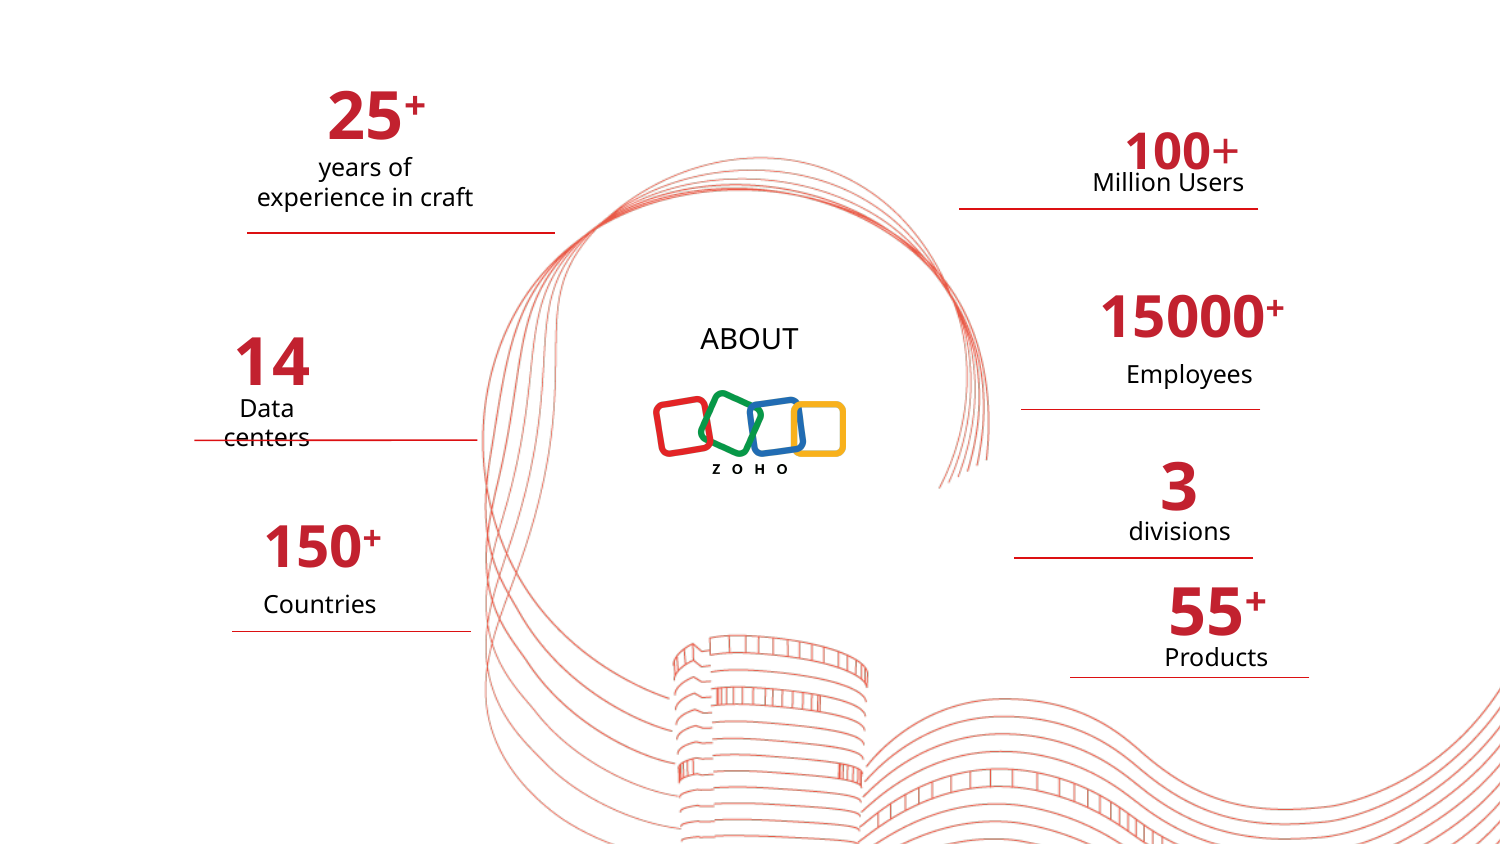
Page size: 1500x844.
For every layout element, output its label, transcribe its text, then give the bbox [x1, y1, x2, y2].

text_box years of experience in craft [238, 144, 492, 230]
text_box Countries [239, 580, 401, 630]
text_box 25+ [273, 64, 481, 145]
text_box Data centers [177, 384, 357, 430]
text_box 150+ [185, 501, 460, 582]
text_box 14 [168, 311, 376, 428]
text_box 100+ [1059, 100, 1307, 151]
picture [478, 153, 1500, 844]
